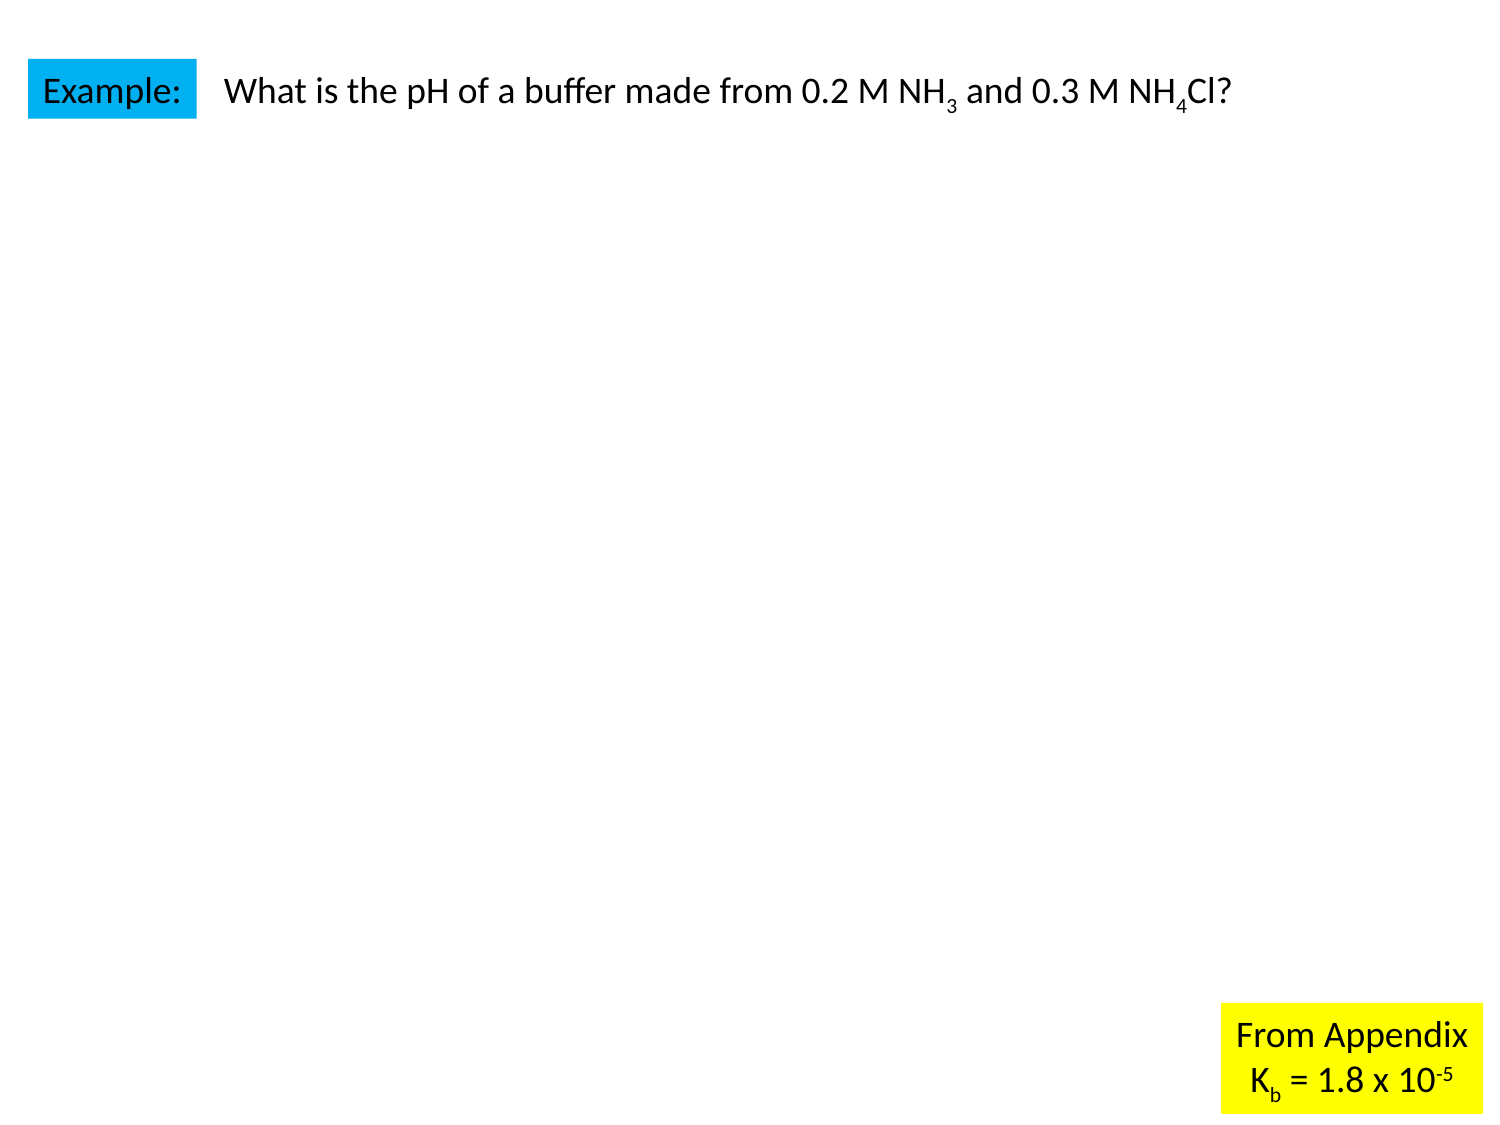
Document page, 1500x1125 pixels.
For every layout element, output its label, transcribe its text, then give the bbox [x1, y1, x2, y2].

text_box Example: [28, 58, 197, 119]
text_box From Appendix Kb = 1.8 x 10-5 [1221, 1002, 1484, 1114]
text_box What is the pH of a buffer made from 0.2 M NH3 and 0.3 M NH4Cl? [209, 58, 1248, 125]
